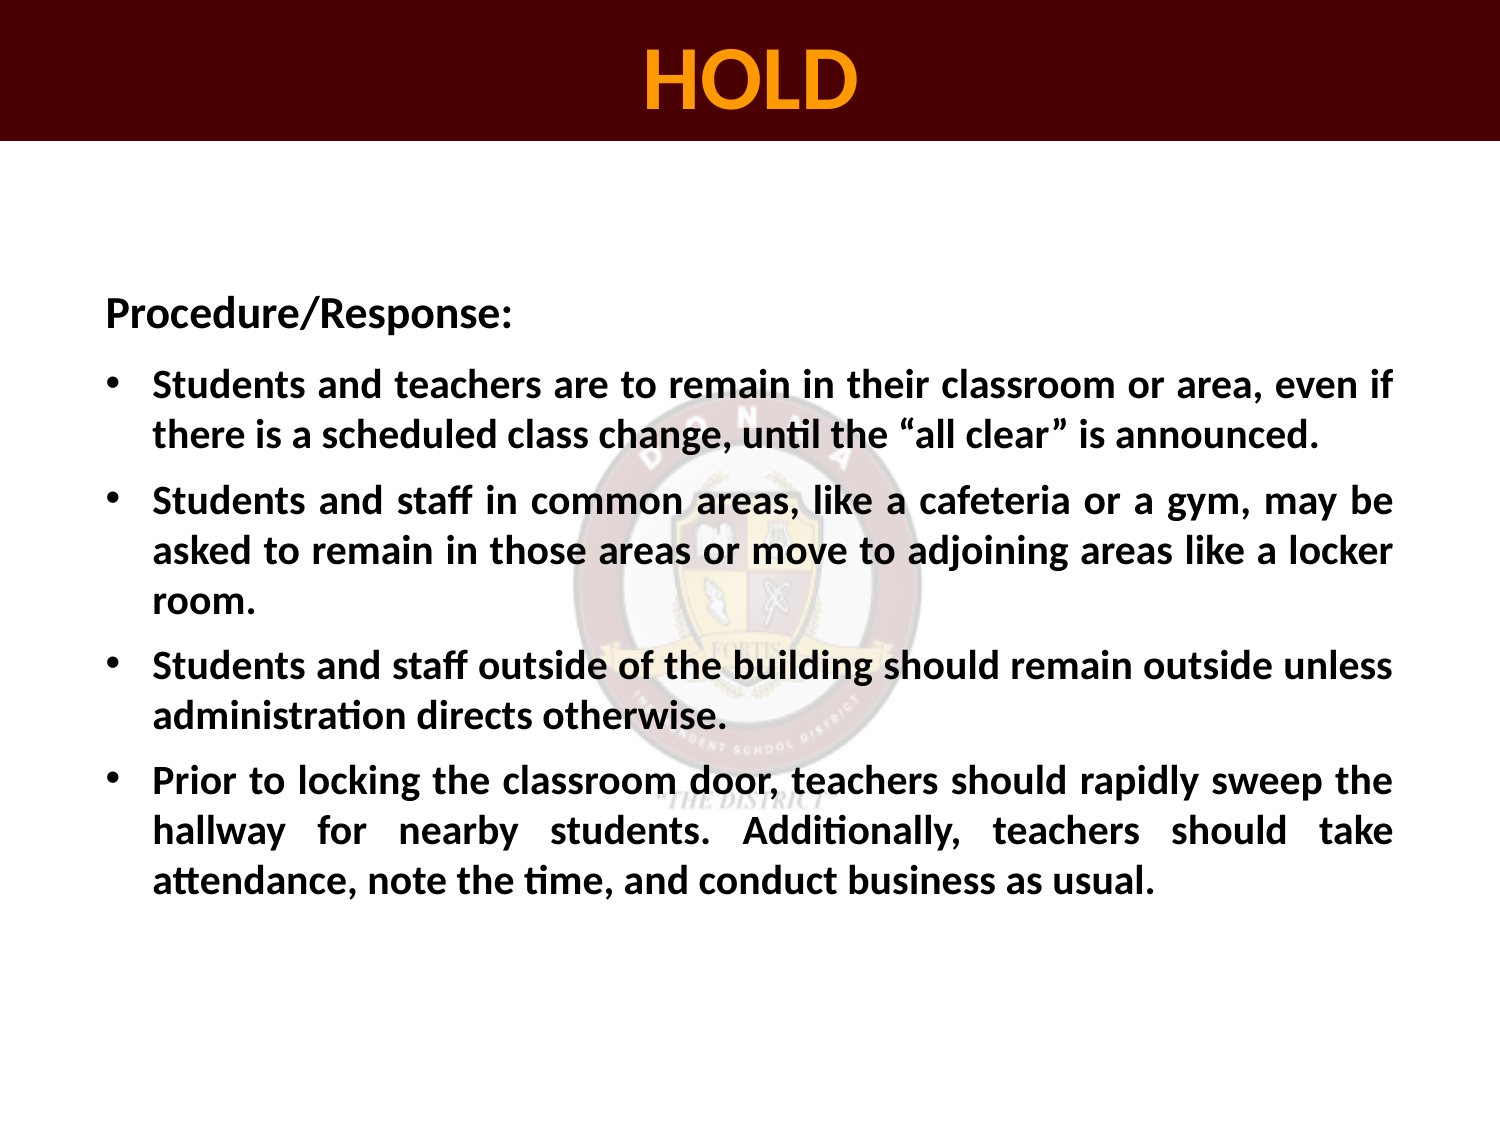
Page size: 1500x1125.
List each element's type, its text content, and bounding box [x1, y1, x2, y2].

picture [0, 0, 1500, 141]
text_box Procedure/Response: Students and teachers are to remain in their classroom or area, even if there is a scheduled class change, until the “all clear” is announced. Students and staff in common areas, like a cafeteria or a gym, may be asked to remain in those areas or move to adjoining areas like a locker room. Students and staff outside of the building should remain outside unless administration directs otherwise. Prior to locking the classroom door, teachers should rapidly sweep the hallway for nearby students. Additionally, teachers should take attendance, note the time, and conduct business as usual. [90, 275, 1410, 910]
